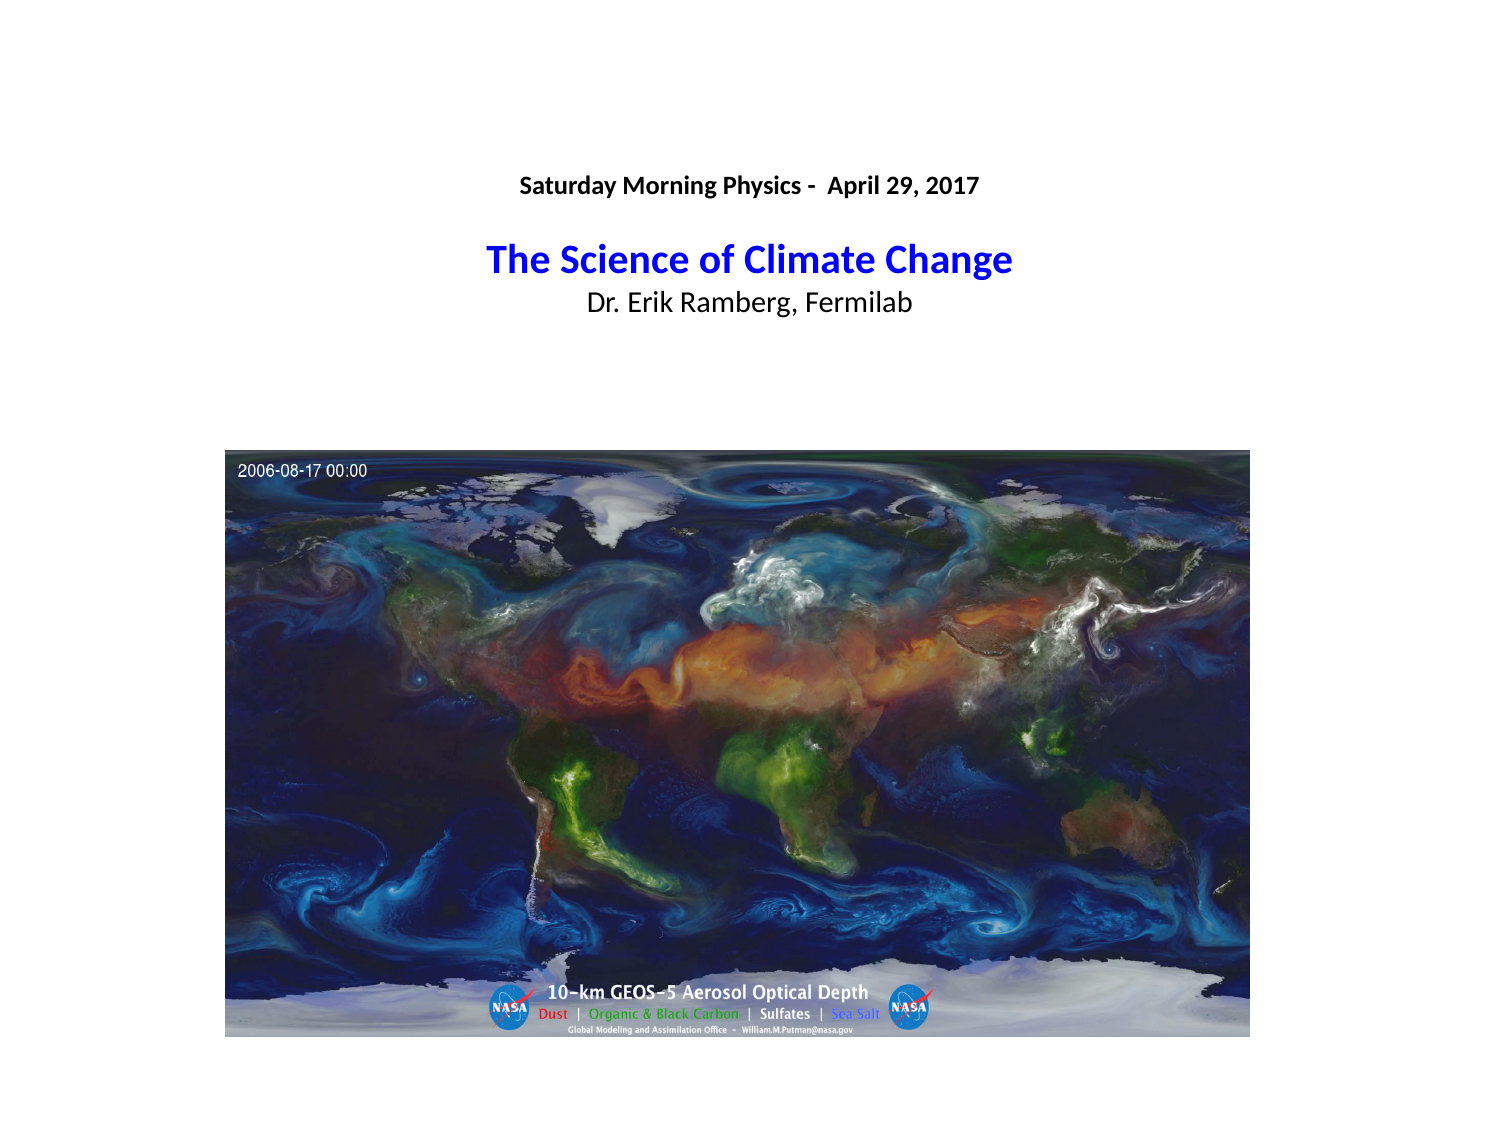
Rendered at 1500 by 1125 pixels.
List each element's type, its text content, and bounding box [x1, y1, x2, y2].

title Saturday Morning Physics - April 29, 2017 The Science of Climate Change Dr. Erik Ramberg, Fermilab [0, 158, 1500, 400]
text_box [224, 449, 1251, 1038]
